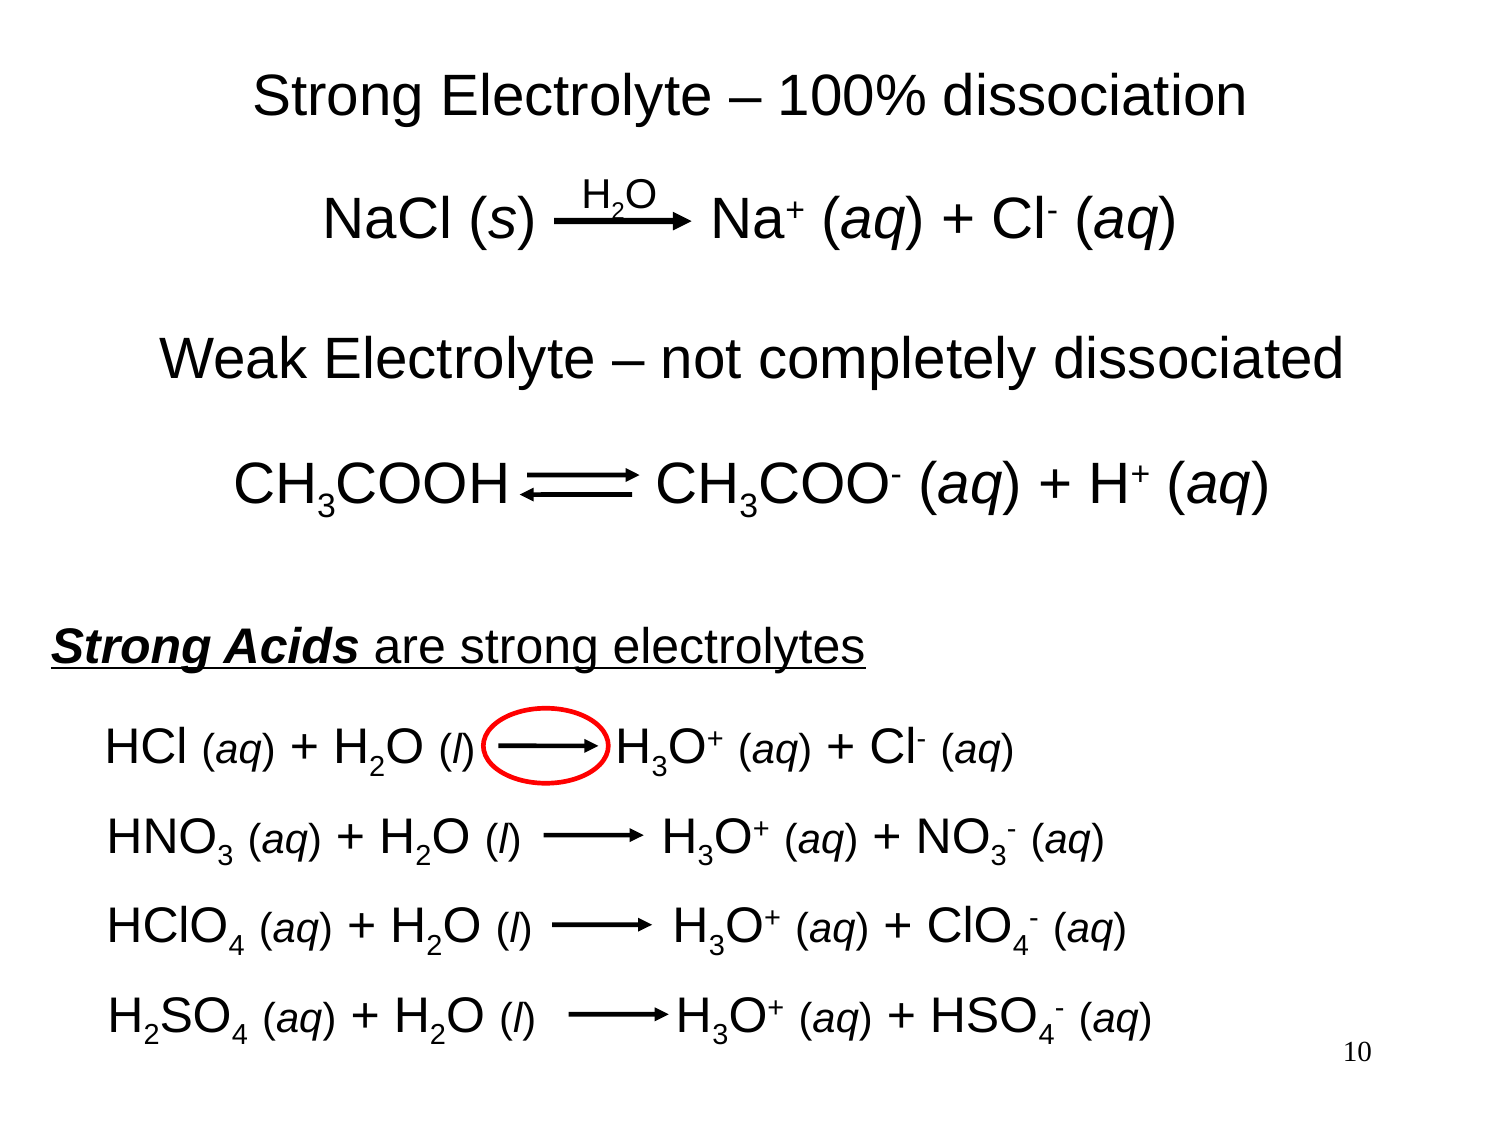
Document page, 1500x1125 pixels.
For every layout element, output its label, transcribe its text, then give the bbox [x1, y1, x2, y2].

text_box Strong Electrolyte – 100% dissociation [237, 50, 1265, 135]
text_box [87, 974, 1174, 1051]
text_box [87, 706, 1033, 782]
text_box Weak Electrolyte – not completely dissociated [144, 312, 1362, 398]
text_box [87, 795, 1125, 871]
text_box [303, 159, 1198, 259]
text_box Strong Acids are strong electrolytes [36, 606, 881, 682]
slide_number 10 [1074, 1024, 1388, 1101]
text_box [87, 885, 1147, 961]
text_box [210, 437, 1294, 523]
